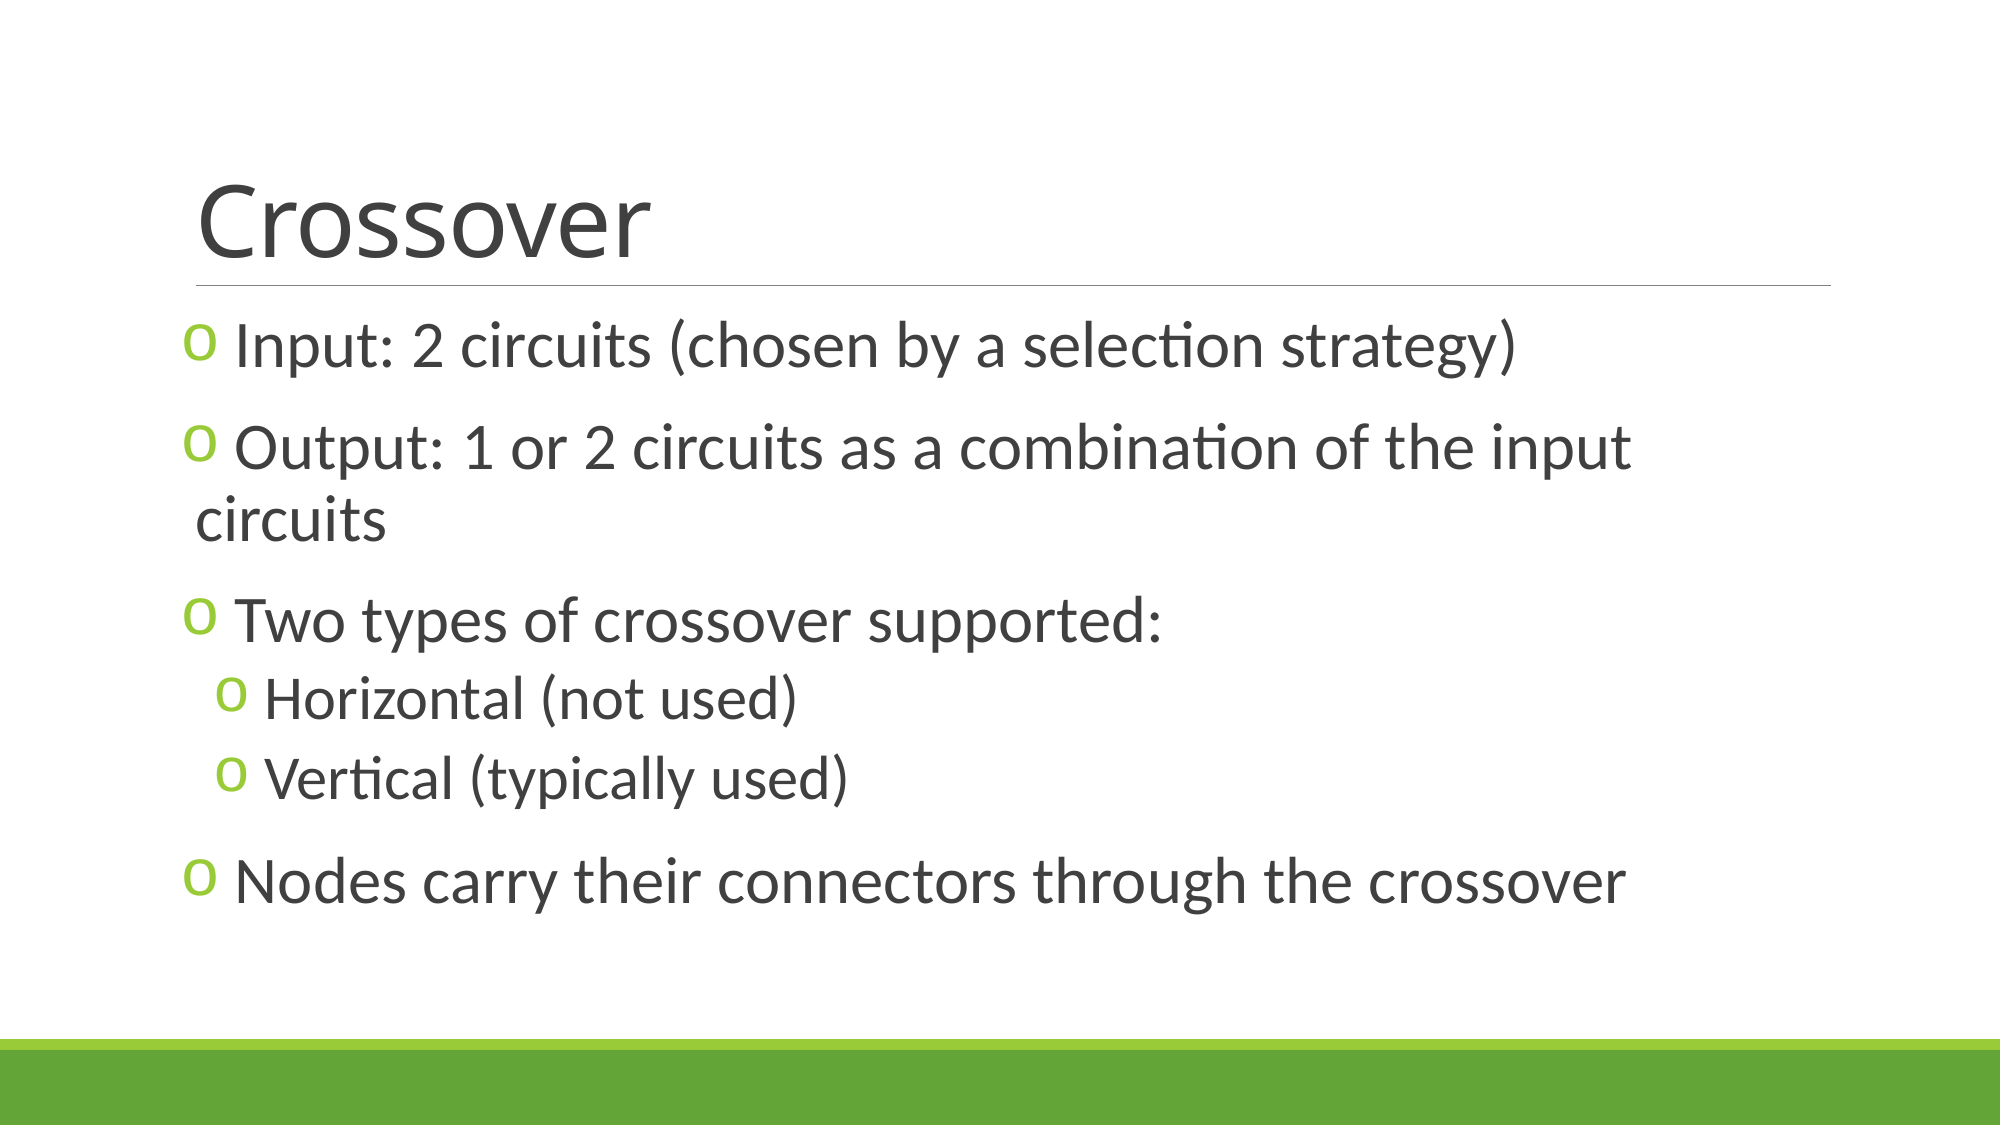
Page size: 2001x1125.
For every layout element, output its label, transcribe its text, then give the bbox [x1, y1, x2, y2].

list Input: 2 circuits (chosen by a selection strategy) Output: 1 or 2 circuits as a combination of the input circuits Two types of crossover supported: Horizontal (not used) Vertical (typically used) Nodes carry their connectors through the crossover [180, 302, 1830, 963]
title Crossover [180, 47, 1830, 285]
